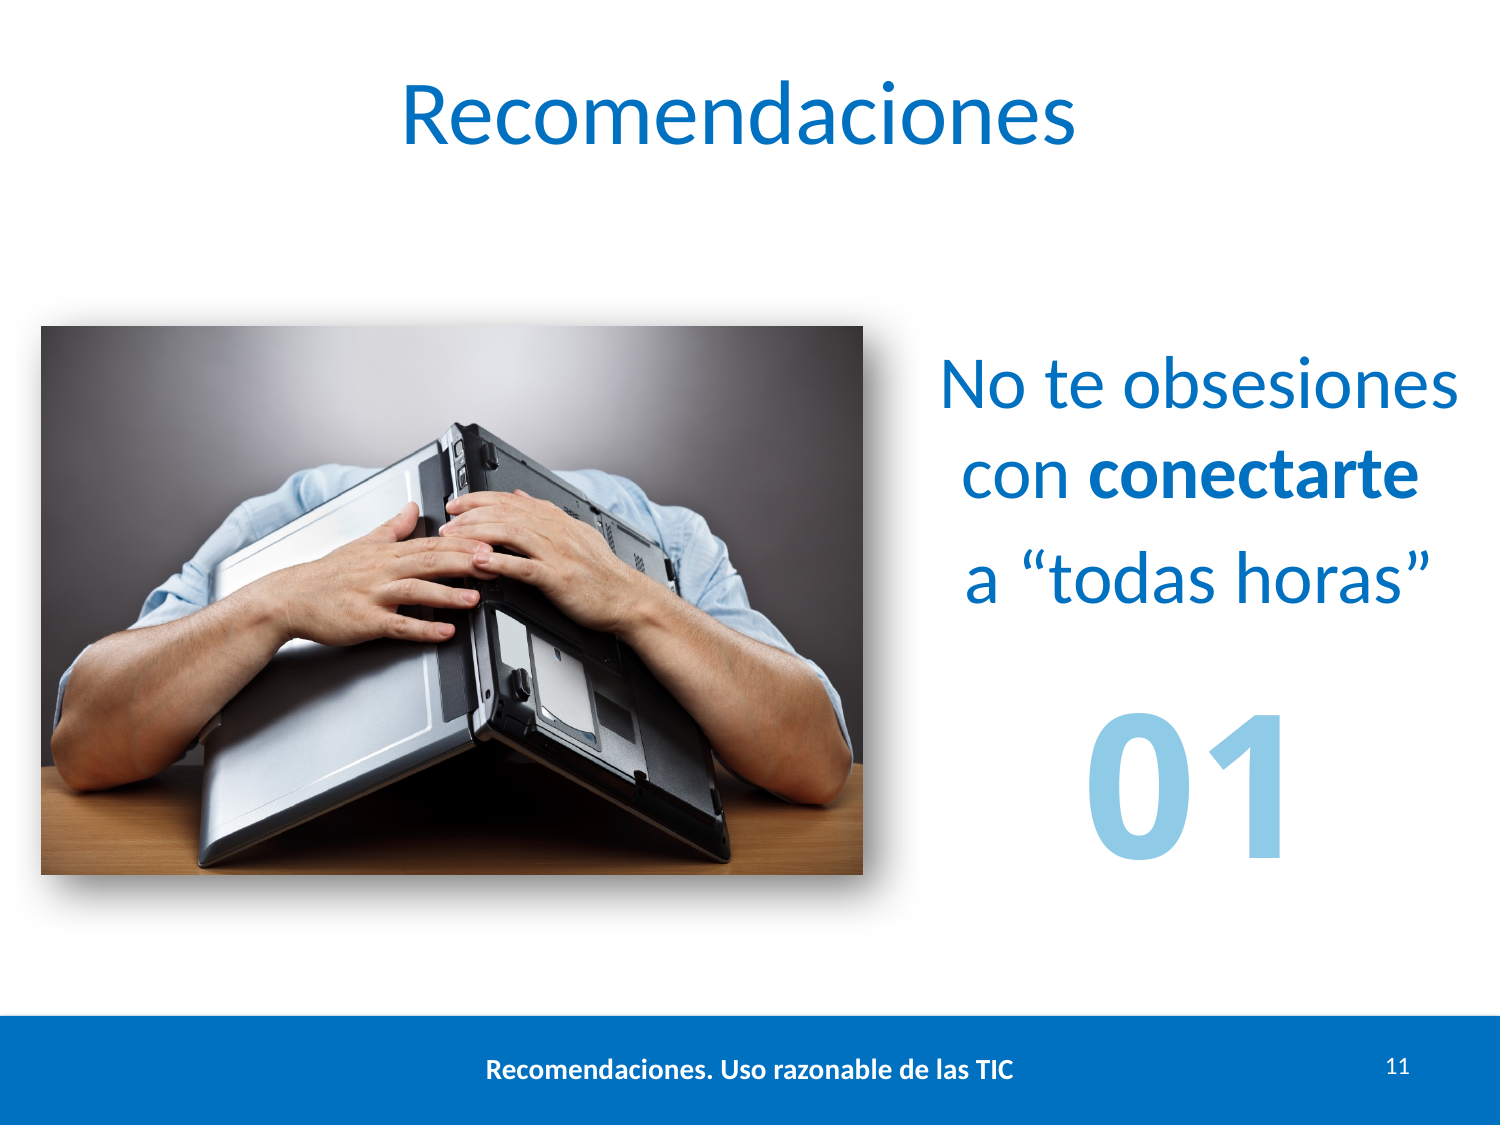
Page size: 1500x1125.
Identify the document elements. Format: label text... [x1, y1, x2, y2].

slide_number 11 [1246, 1042, 1425, 1103]
text_box 01 [997, 645, 1398, 912]
title Recomendaciones [75, 45, 1425, 233]
footer Recomendaciones. Uso razonable de las TIC [289, 1042, 1211, 1103]
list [40, 326, 864, 875]
list No te obsesiones con conectarte a “todas horas” [886, 326, 1500, 634]
